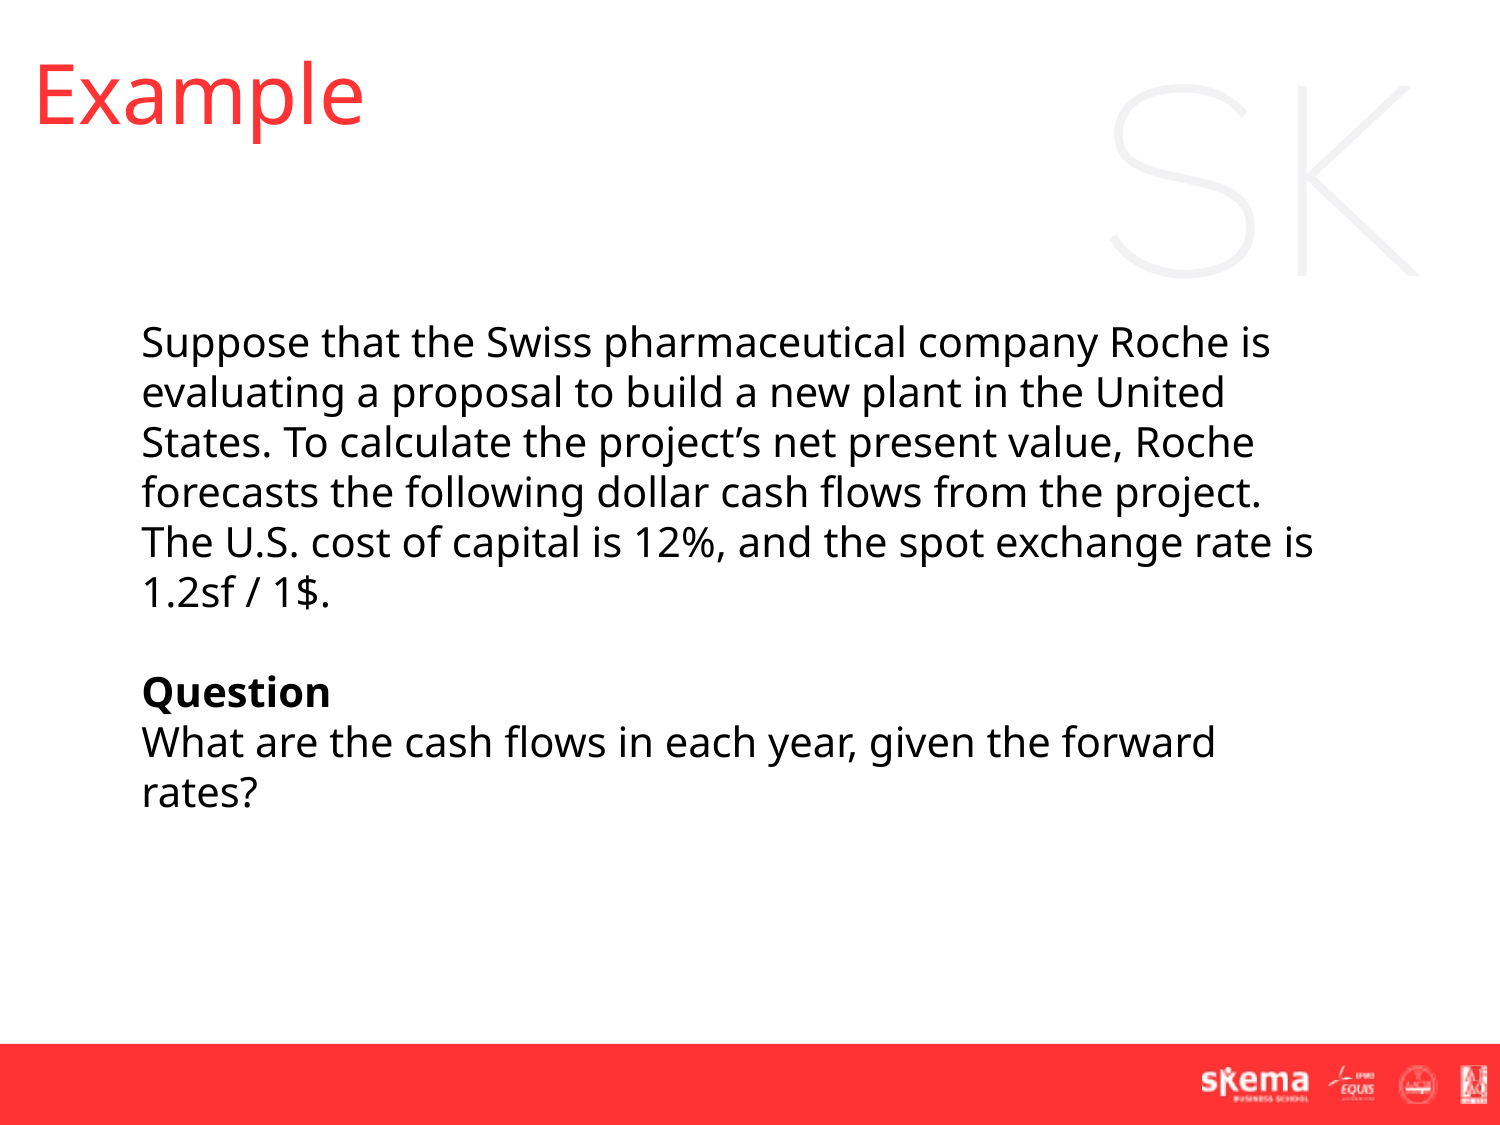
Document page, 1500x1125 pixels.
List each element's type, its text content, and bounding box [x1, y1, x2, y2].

text_box Example [17, 11, 1500, 172]
text_box Suppose that the Swiss pharmaceutical company Roche is evaluating a proposal to build a new plant in the United States. To calculate the project’s net present value, Roche forecasts the following dollar cash flows from the project. The U.S. cost of capital is 12%, and the spot exchange rate is 1.2sf / 1$. Question What are the cash flows in each year, given the forward rates? [126, 307, 1352, 724]
picture [0, 0, 1500, 1043]
